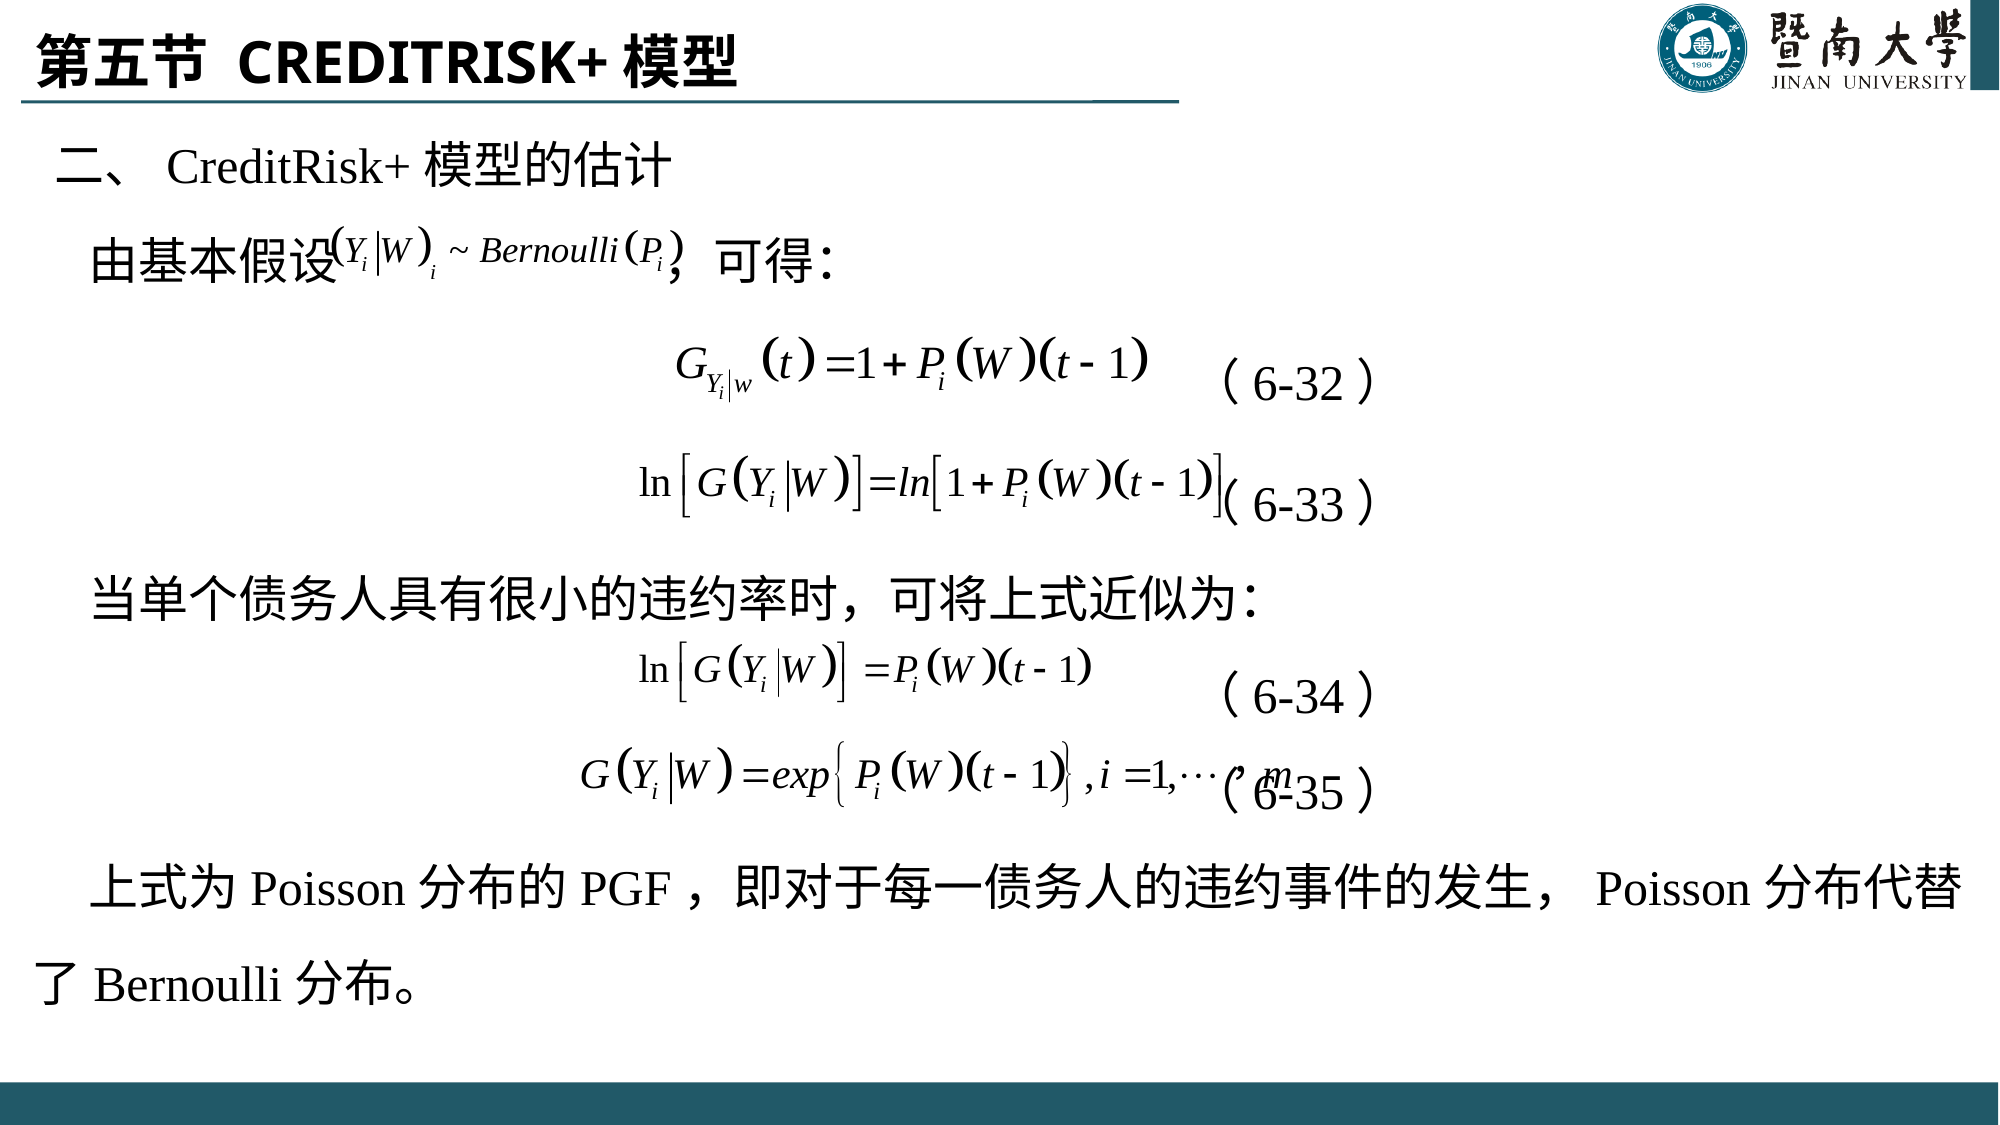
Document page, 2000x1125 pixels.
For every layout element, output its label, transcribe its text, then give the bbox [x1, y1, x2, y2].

picture [326, 219, 688, 287]
picture [573, 739, 1302, 818]
picture [633, 444, 1236, 529]
picture [632, 632, 1097, 713]
text_box 二、CreditRisk+模型的估计 由基本假设 ，可得： （6-32） （6-33） 当单个债务人具有很小的违约率时，可将上式近似为： （6-34） （6-35） 上式为Poisson分布的PGF，即对于每一债务人的违约事件的发生，Poisson分布代替了Bernoulli分布。 [16, 90, 1997, 1019]
picture [1657, 3, 1967, 90]
title 第五节 CreditRisk+模型 [19, 0, 1266, 90]
picture [1675, 21, 1730, 76]
picture [668, 328, 1152, 414]
